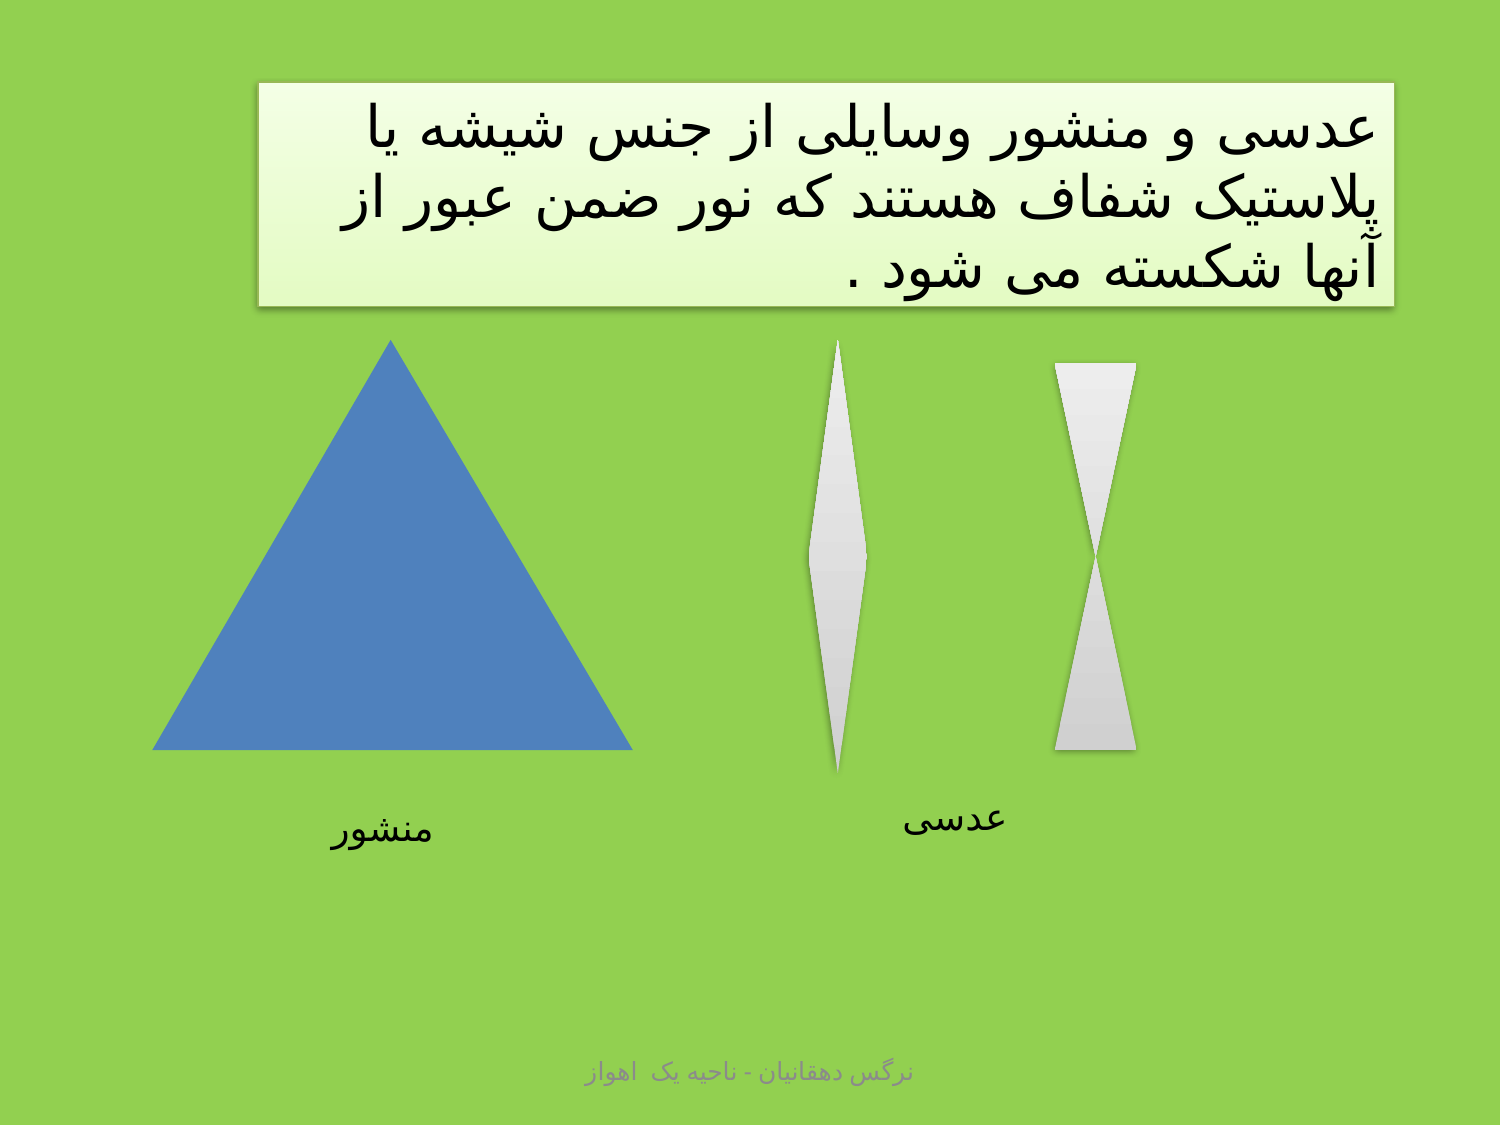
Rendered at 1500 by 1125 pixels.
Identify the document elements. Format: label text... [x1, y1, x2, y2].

text_box [807, 339, 868, 775]
text_box منشور [316, 796, 449, 857]
text_box [1053, 362, 1138, 751]
text_box عدسی [887, 785, 1023, 845]
footer نرگس دهقانیان - ناحیه یک اهواز [512, 1042, 988, 1103]
text_box [150, 337, 635, 753]
text_box عدسی و منشور وسایلی از جنس شیشه یا پلاستیک شفاف هستند که نور ضمن عبور از آنها شکسته می شود . [257, 81, 1395, 307]
